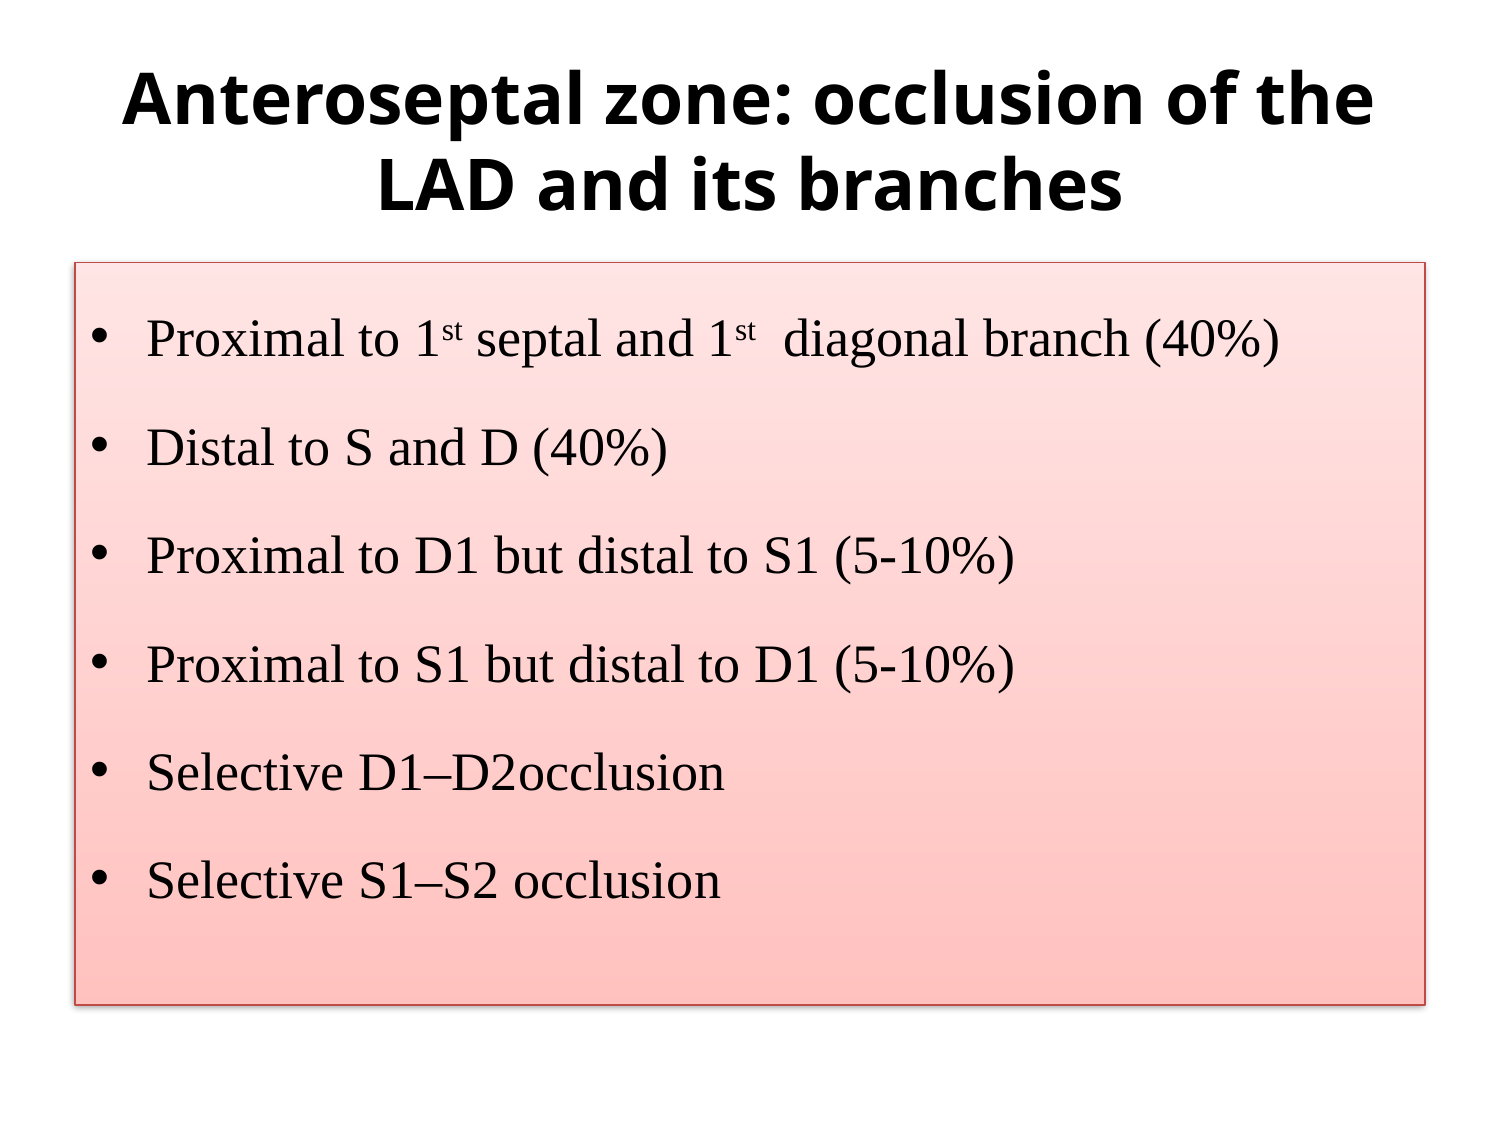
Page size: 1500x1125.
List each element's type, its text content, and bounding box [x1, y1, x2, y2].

list Proximal to 1st septal and 1st diagonal branch (40%) Distal to S and D (40%) Proximal to D1 but distal to S1 (5-10%) Proximal to S1 but distal to D1 (5-10%) Selective D1–D2occlusion Selective S1–S2 occlusion [74, 262, 1426, 1006]
title Anteroseptal zone: occlusion of the LAD and its branches [75, 45, 1425, 233]
